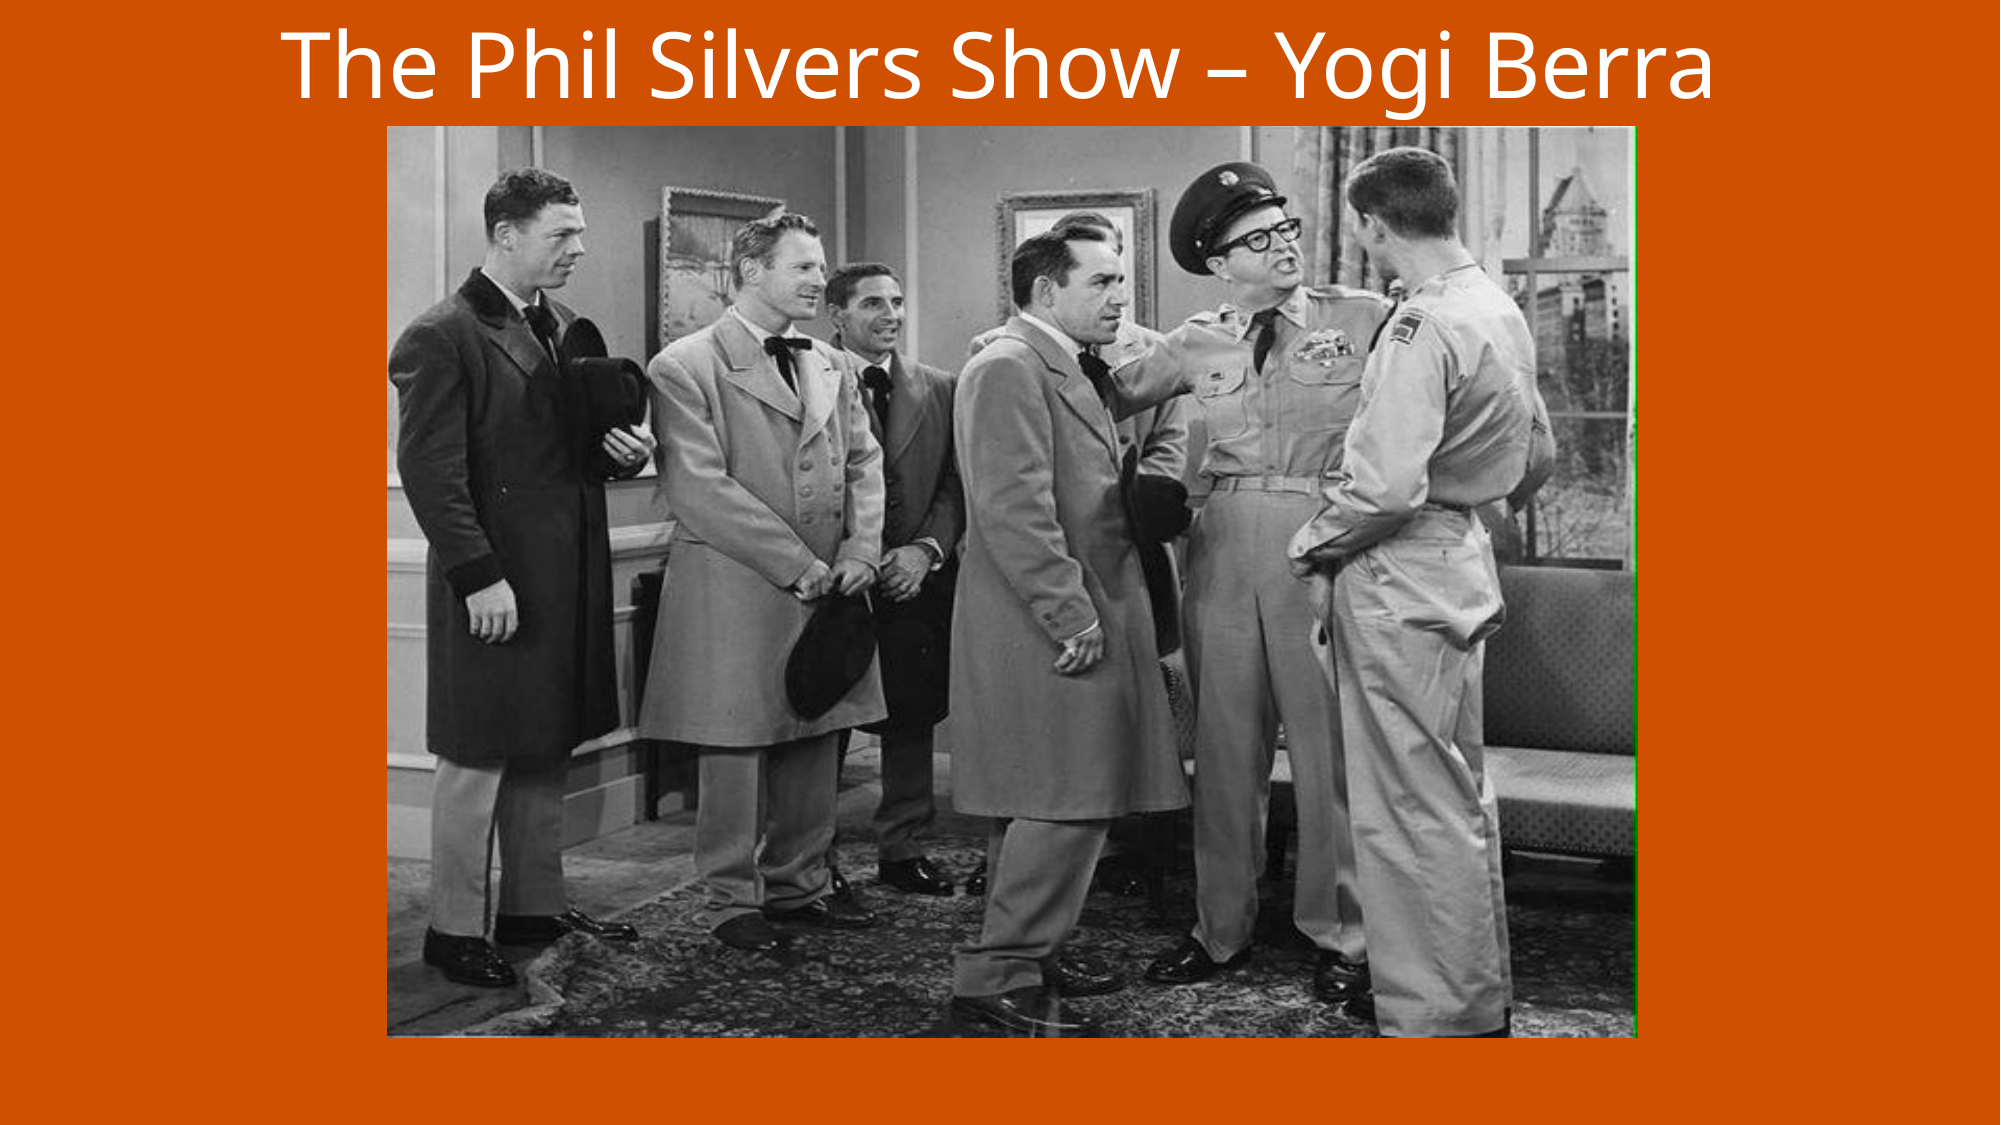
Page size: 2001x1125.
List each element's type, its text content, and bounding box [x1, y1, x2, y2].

picture [387, 126, 1638, 1038]
text_box The Phil Silvers Show – Yogi Berra [0, 0, 2000, 125]
